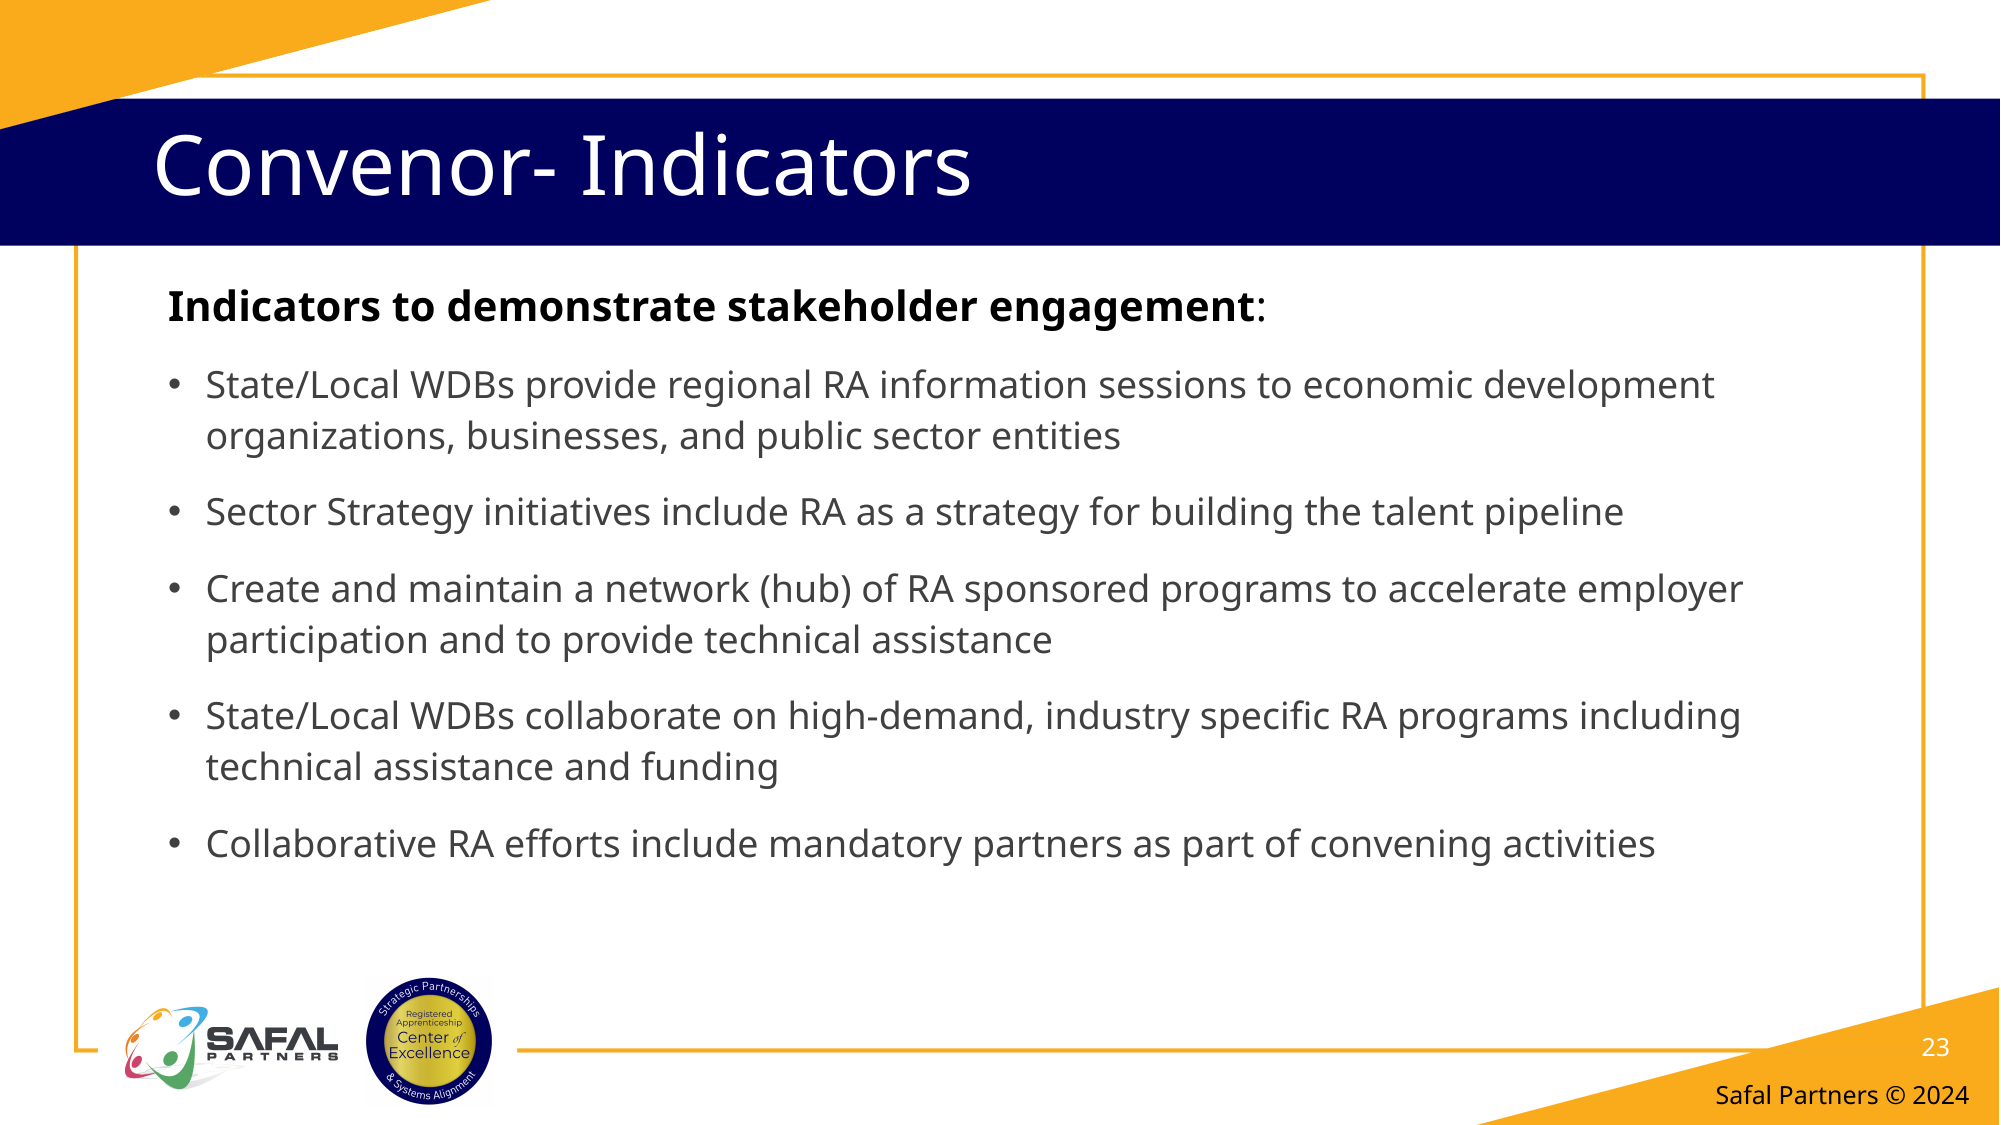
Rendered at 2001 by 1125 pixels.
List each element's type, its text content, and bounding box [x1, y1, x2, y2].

text_box 23 [1810, 1024, 1965, 1065]
picture [0, 0, 1999, 1125]
list Indicators to demonstrate stakeholder engagement: State/Local WDBs provide regional RA information sessions to economic development organizations, businesses, and public sector entities Sector Strategy initiatives include RA as a strategy for building the talent pipeline Create and maintain a network (hub) of RA sponsored programs to accelerate employer participation and to provide technical assistance State/Local WDBs collaborate on high-demand, industry specific RA programs including technical assistance and funding Collaborative RA efforts include mandatory partners as part of convening activities [153, 264, 1914, 937]
title Convenor- Indicators [137, 59, 1863, 278]
slide_number Safal Partners © 2024 [1439, 1065, 1985, 1125]
